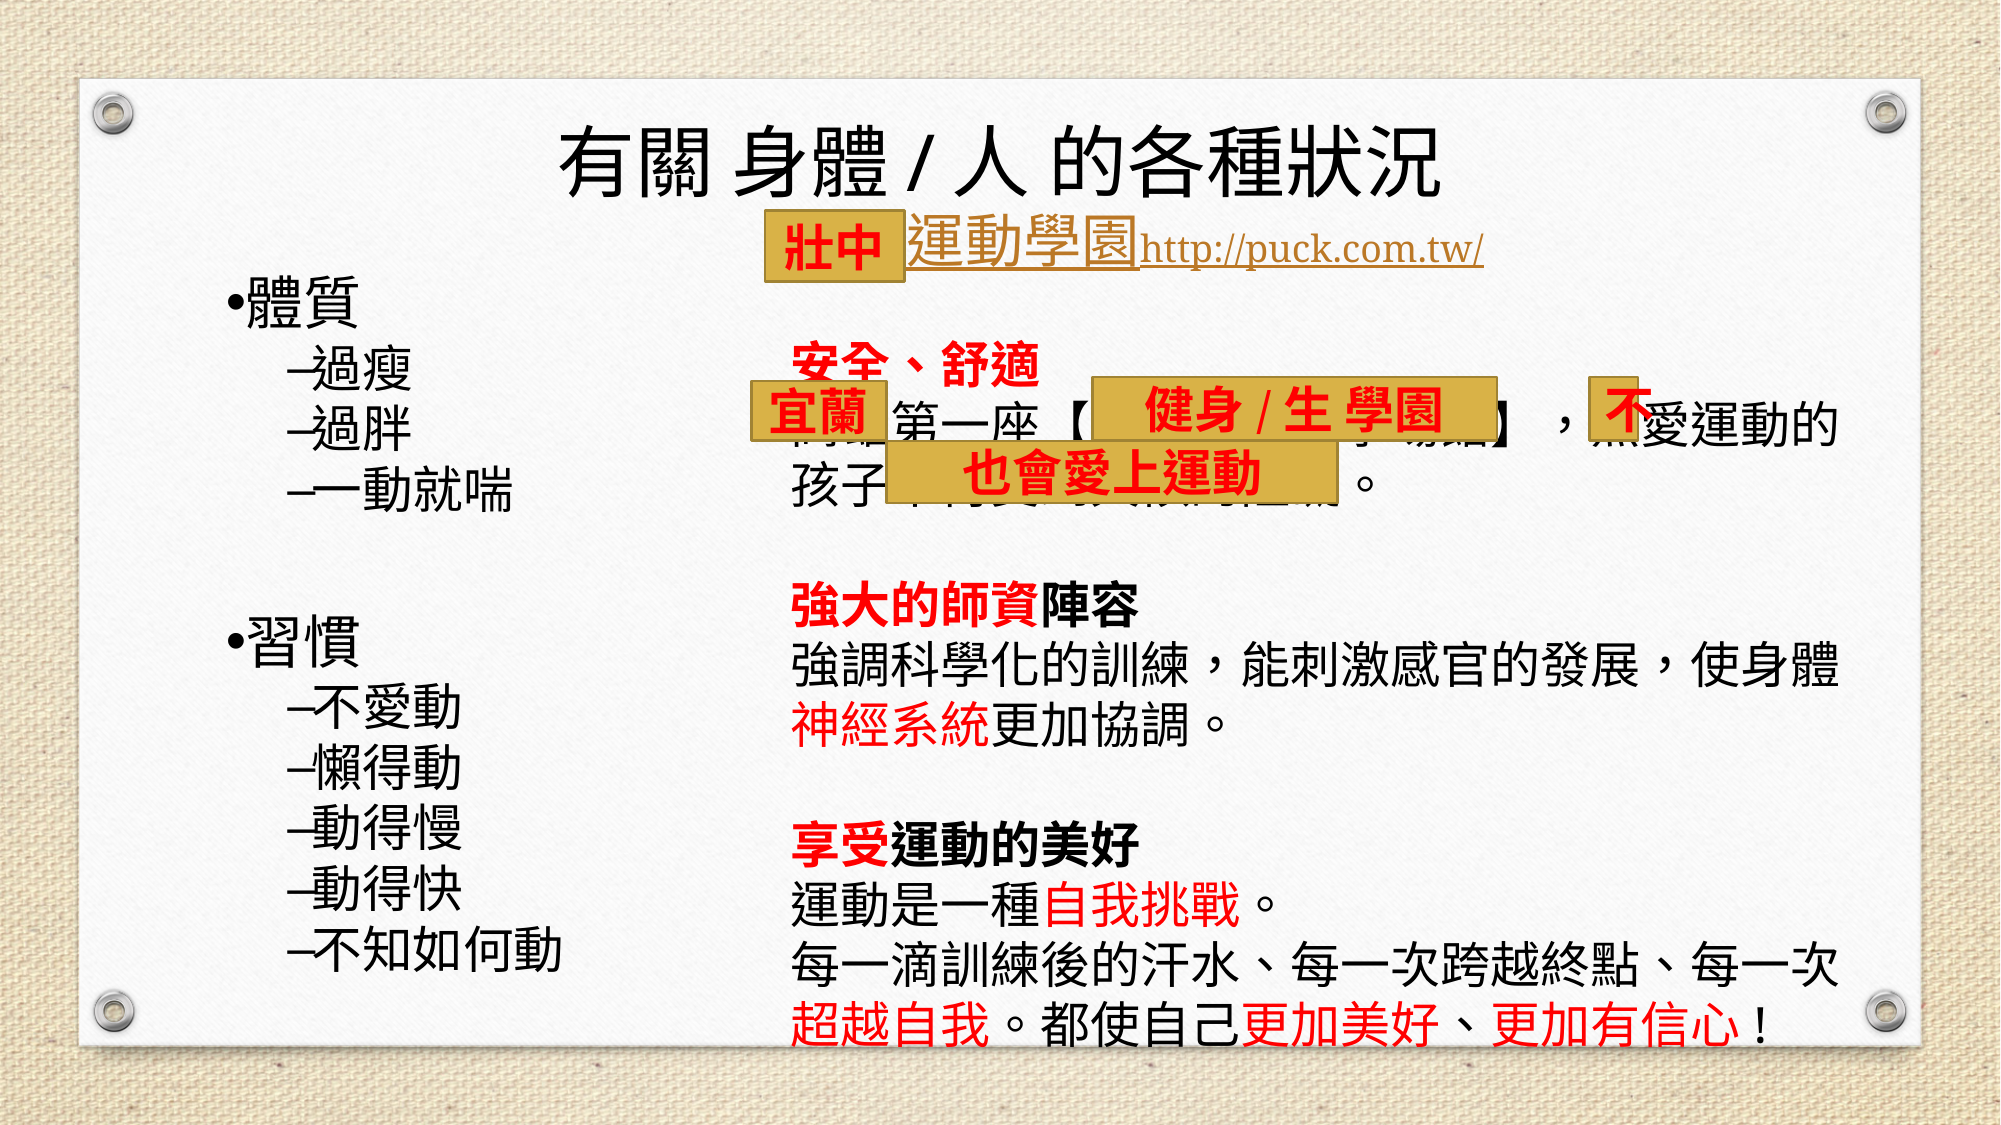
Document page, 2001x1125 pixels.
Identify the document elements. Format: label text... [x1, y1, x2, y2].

text_box 不 [1588, 376, 1639, 442]
text_box 帕克運動學園http://puck.com.tw/ 安全、舒適 高雄第一座【室內運動教學場館】，熱愛運動的孩子不再受到天候的阻礙。 強大的師資陣容 強調科學化的訓練，能刺激感官的發展，使身體神經系統更加協調。 享受運動的美好 運動是一種自我挑戰。 每一滴訓練後的汗水、每一次跨越終點、每一次超越自我。都使自己更加美好、更加有信心! [775, 196, 1890, 1061]
text_box 宜蘭 [750, 380, 888, 442]
text_box 健身/生 學園 [1091, 376, 1498, 442]
list 體質 過瘦 過胖 一動就喘 習慣 不愛動 懶得動 動得慢 動得快 不知如何動 [181, 252, 775, 1000]
picture [0, 0, 2001, 1125]
text_box 也會愛上運動 [885, 440, 1339, 504]
text_box 壯中 [764, 209, 906, 283]
title 有關 身體/人 的各種狀況 [68, 97, 1932, 223]
